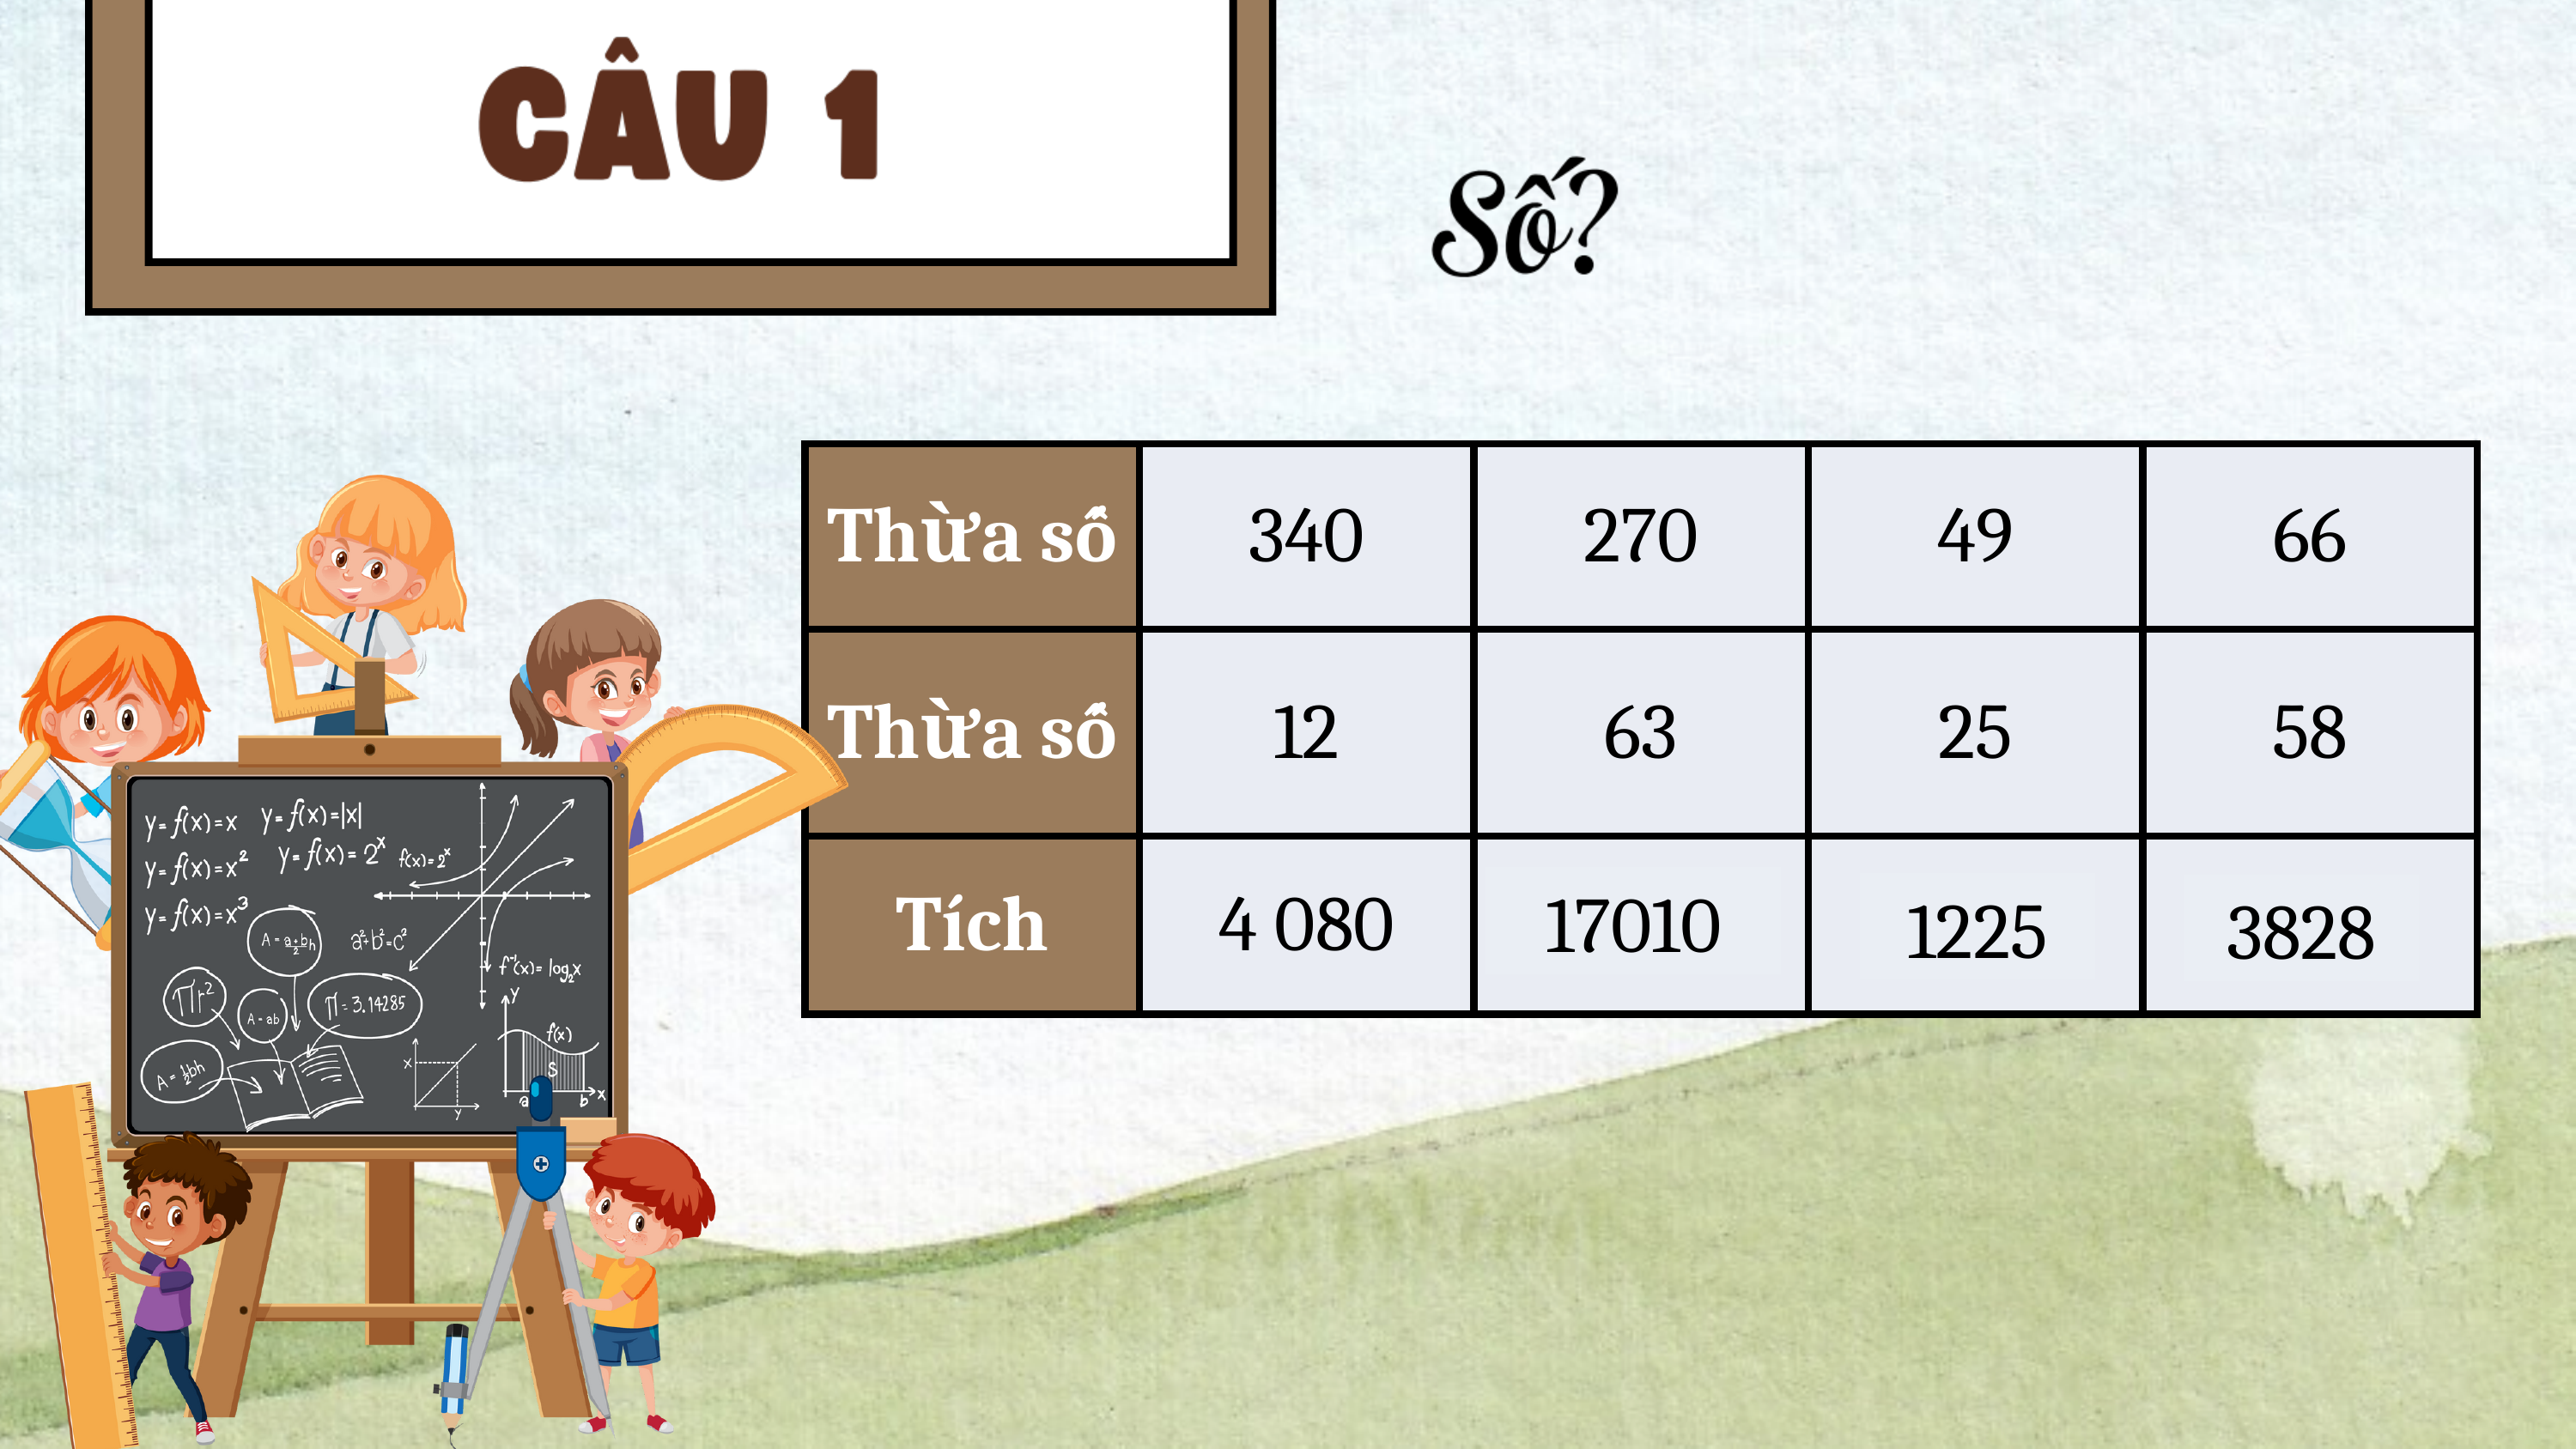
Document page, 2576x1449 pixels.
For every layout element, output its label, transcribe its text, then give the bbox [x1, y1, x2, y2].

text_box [84, 0, 1277, 316]
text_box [144, 0, 174, 267]
text_box 1225 [1860, 873, 2096, 980]
table_header 340 [1143, 447, 1470, 626]
picture [179, 0, 1183, 306]
table_cell 12 [1143, 633, 1470, 833]
table_cell ? [2147, 840, 2474, 1010]
table_cell 58 [2147, 633, 2474, 833]
table_cell Tích [849, 840, 1136, 1010]
table_header 270 [1478, 447, 1805, 626]
table_cell ? [1478, 840, 1805, 1010]
picture [1346, 102, 1978, 406]
text_box 17010 [1485, 867, 1782, 974]
table_cell 25 [1812, 633, 2139, 833]
table_cell Thừa số [849, 633, 1136, 833]
table_cell 63 [1478, 633, 1805, 833]
table_header 49 [1812, 447, 2139, 626]
table_header 66 [2147, 447, 2474, 626]
table_cell ? [1812, 840, 2139, 1010]
text_box 3828 [2184, 874, 2420, 982]
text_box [1188, 0, 1237, 267]
table_cell 4 080 [1143, 840, 1470, 1010]
table_header Thừa số [809, 447, 1136, 626]
text_box [0, 475, 849, 1449]
text_box [0, 0, 2576, 1449]
